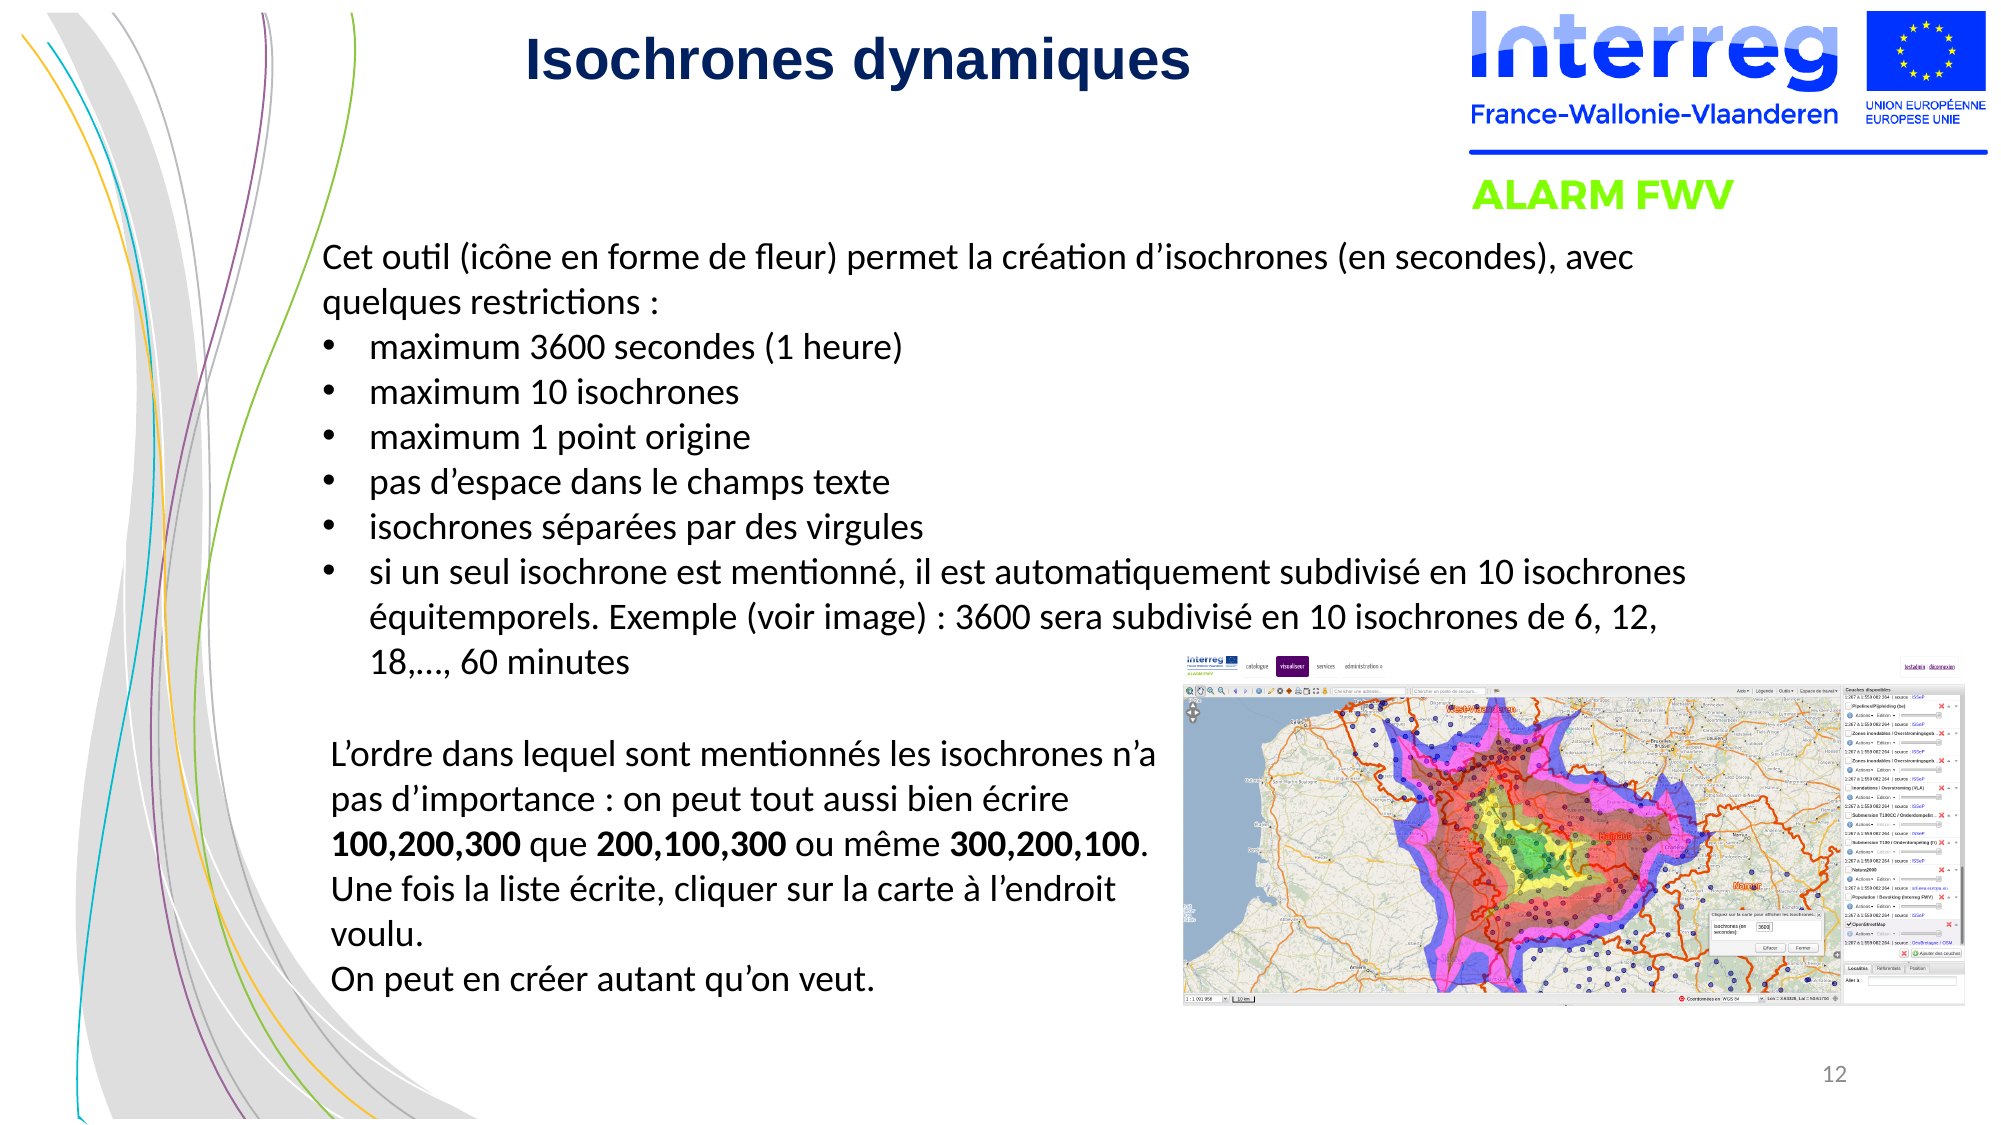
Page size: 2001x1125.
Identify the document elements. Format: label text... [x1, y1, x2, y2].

text_box Cet outil (icône en forme de fleur) permet la création d’isochrones (en secondes), avec quelques restrictions : maximum 3600 secondes (1 heure) maximum 10 isochrones maximum 1 point origine pas d’espace dans le champs texte isochrones séparées par des virgules si un seul isochrone est mentionné, il est automatiquement subdivisé en 10 isochrones équitemporels. Exemple (voir image) : 3600 sera subdivisé en 10 isochrones de 6, 12, 18,…, 60 minutes [500, 224, 1727, 690]
slide_number 12 [1412, 1042, 1863, 1103]
subtitle Isochrones dynamiques [500, 21, 1469, 162]
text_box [0, 0, 500, 1125]
picture [1469, 11, 1988, 222]
picture [1183, 648, 1965, 1006]
text_box L’ordre dans lequel sont mentionnés les isochrones n’a pas d’importance : on peut tout aussi bien écrire 100,200,300 que 200,100,300 ou même 300,200,100. Une fois la liste écrite, cliquer sur la carte à l’endroit voulu. On peut en créer autant qu’on veut. [500, 721, 1183, 1006]
